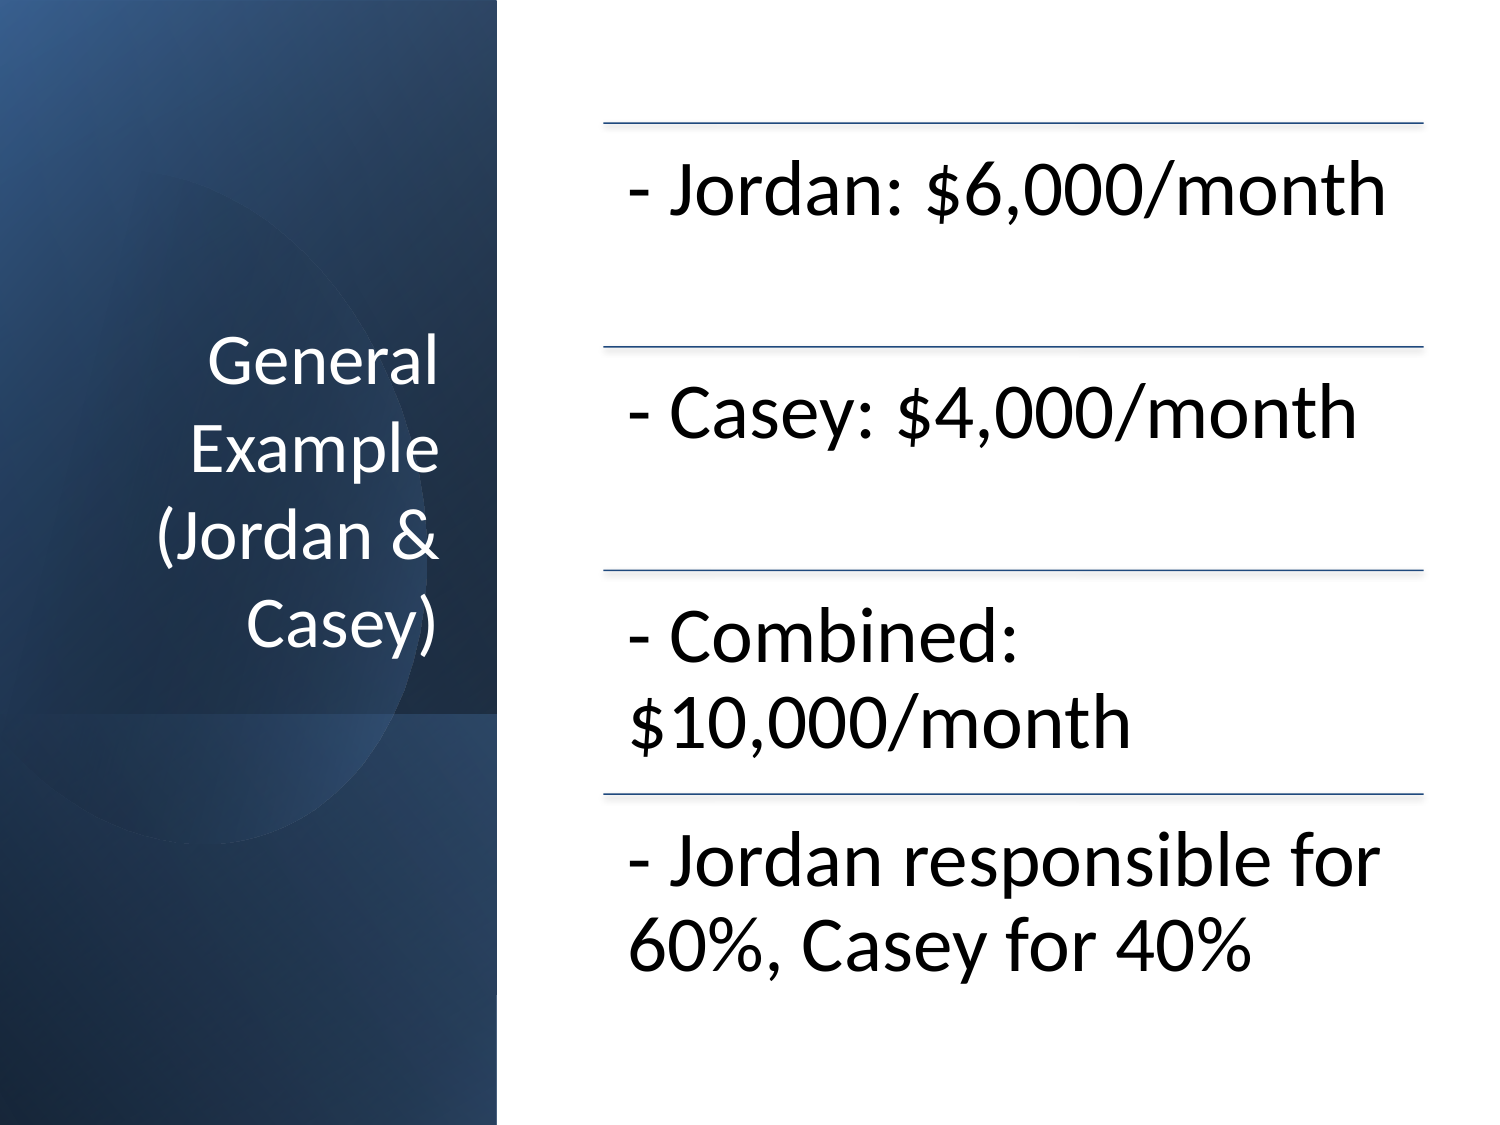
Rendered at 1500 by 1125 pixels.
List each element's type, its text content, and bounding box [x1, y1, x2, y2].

title General Example (Jordan & Casey) [72, 276, 456, 670]
text_box [0, 0, 499, 1125]
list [603, 122, 1424, 1018]
text_box [499, 0, 1500, 1125]
